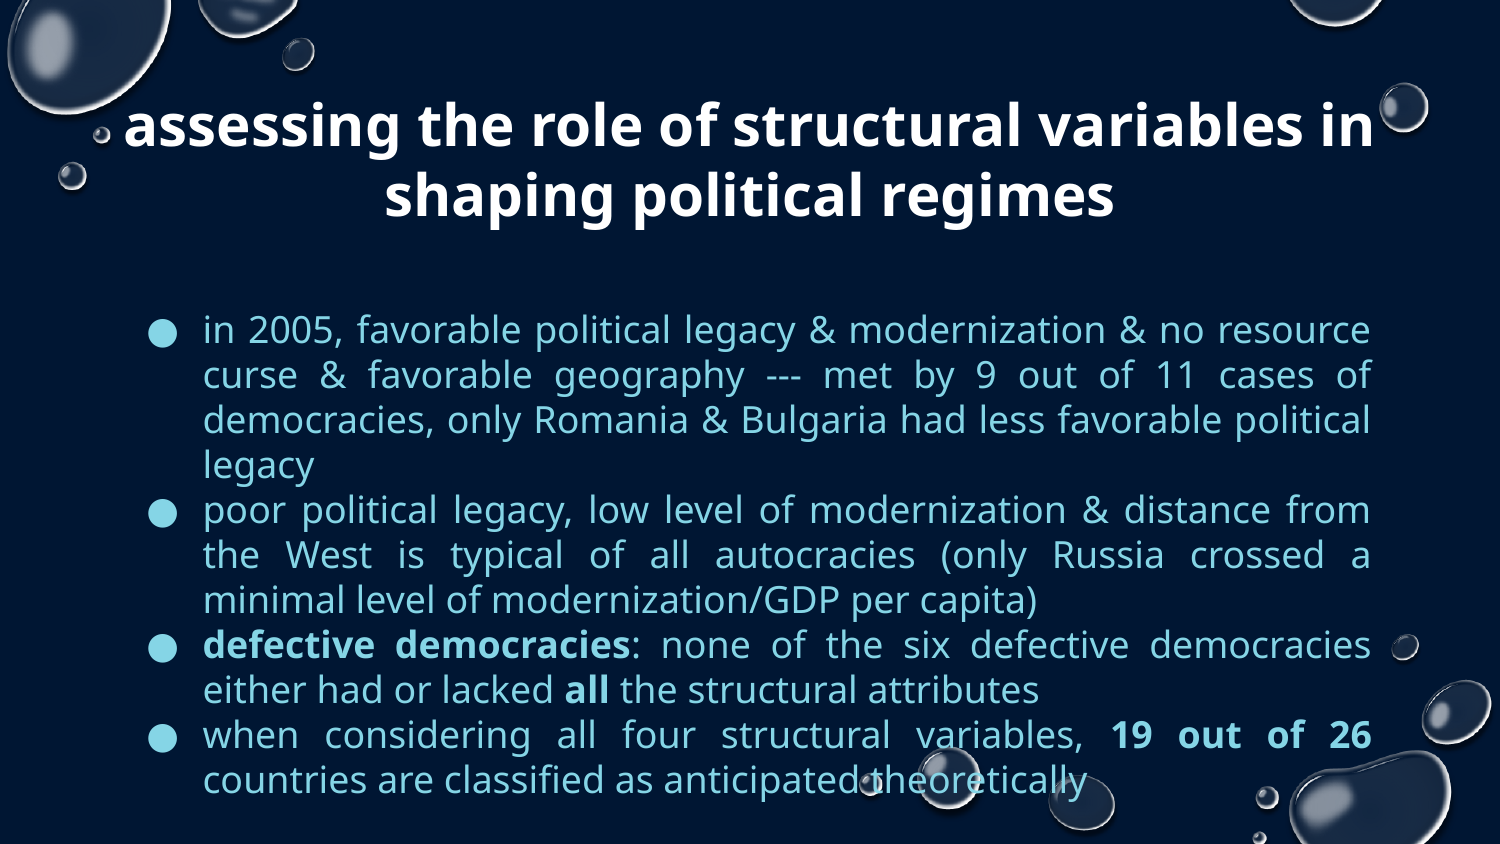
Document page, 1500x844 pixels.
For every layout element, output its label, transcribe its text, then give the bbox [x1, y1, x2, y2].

title assessing the role of structural variables in shaping political regimes [51, 72, 1449, 228]
list in 2005, favorable political legacy & modernization & no resource curse & favorable geography --- met by 9 out of 11 cases of democracies, only Romania & Bulgaria had less favorable political legacy poor political legacy, low level of modernization & distance from the West is typical of all autocracies (only Russia crossed a minimal level of modernization/GDP per capita) defective democracies: none of the six defective democracies either had or lacked all the structural attributes when considering all four structural variables, 19 out of 26 countries are classified as anticipated theoretically [112, 291, 1388, 830]
picture [0, 0, 1500, 844]
